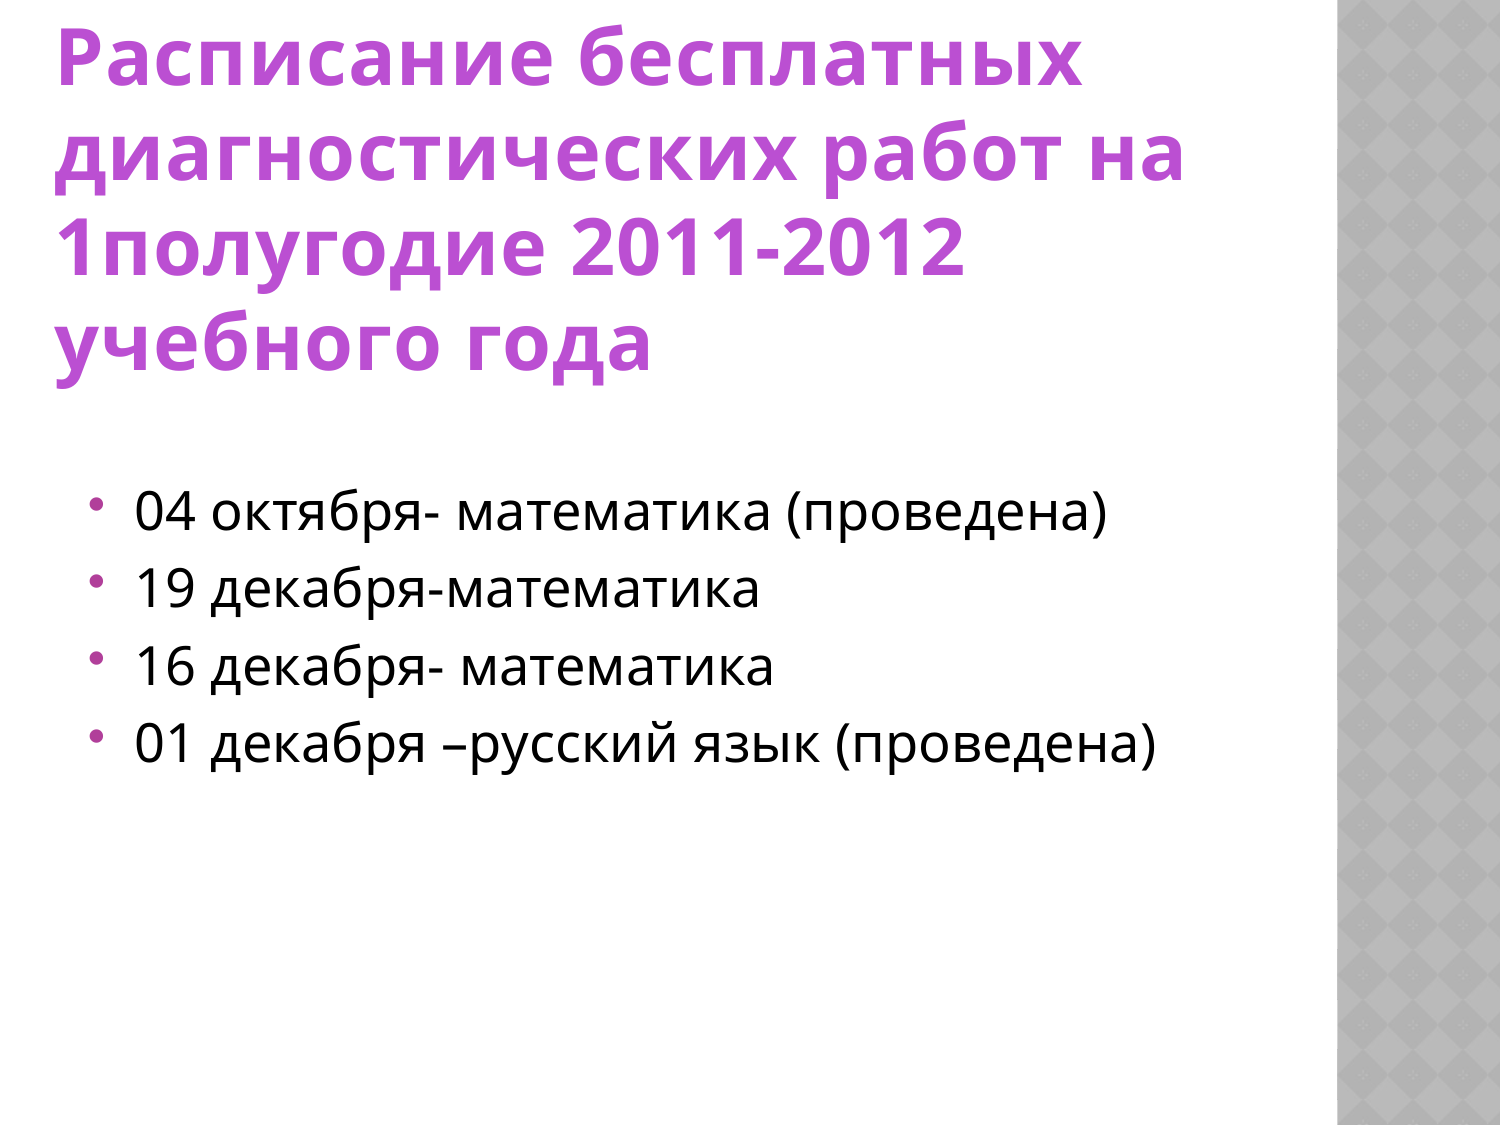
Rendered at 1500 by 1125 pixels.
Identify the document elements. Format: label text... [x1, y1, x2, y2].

title Расписание бесплатных диагностических работ на 1полугодие 2011-2012 учебного года [46, 0, 1278, 387]
list 04 октября- математика (проведена) 19 декабря-математика 16 декабря- математика 01 декабря –русский язык (проведена) [75, 468, 1219, 1059]
